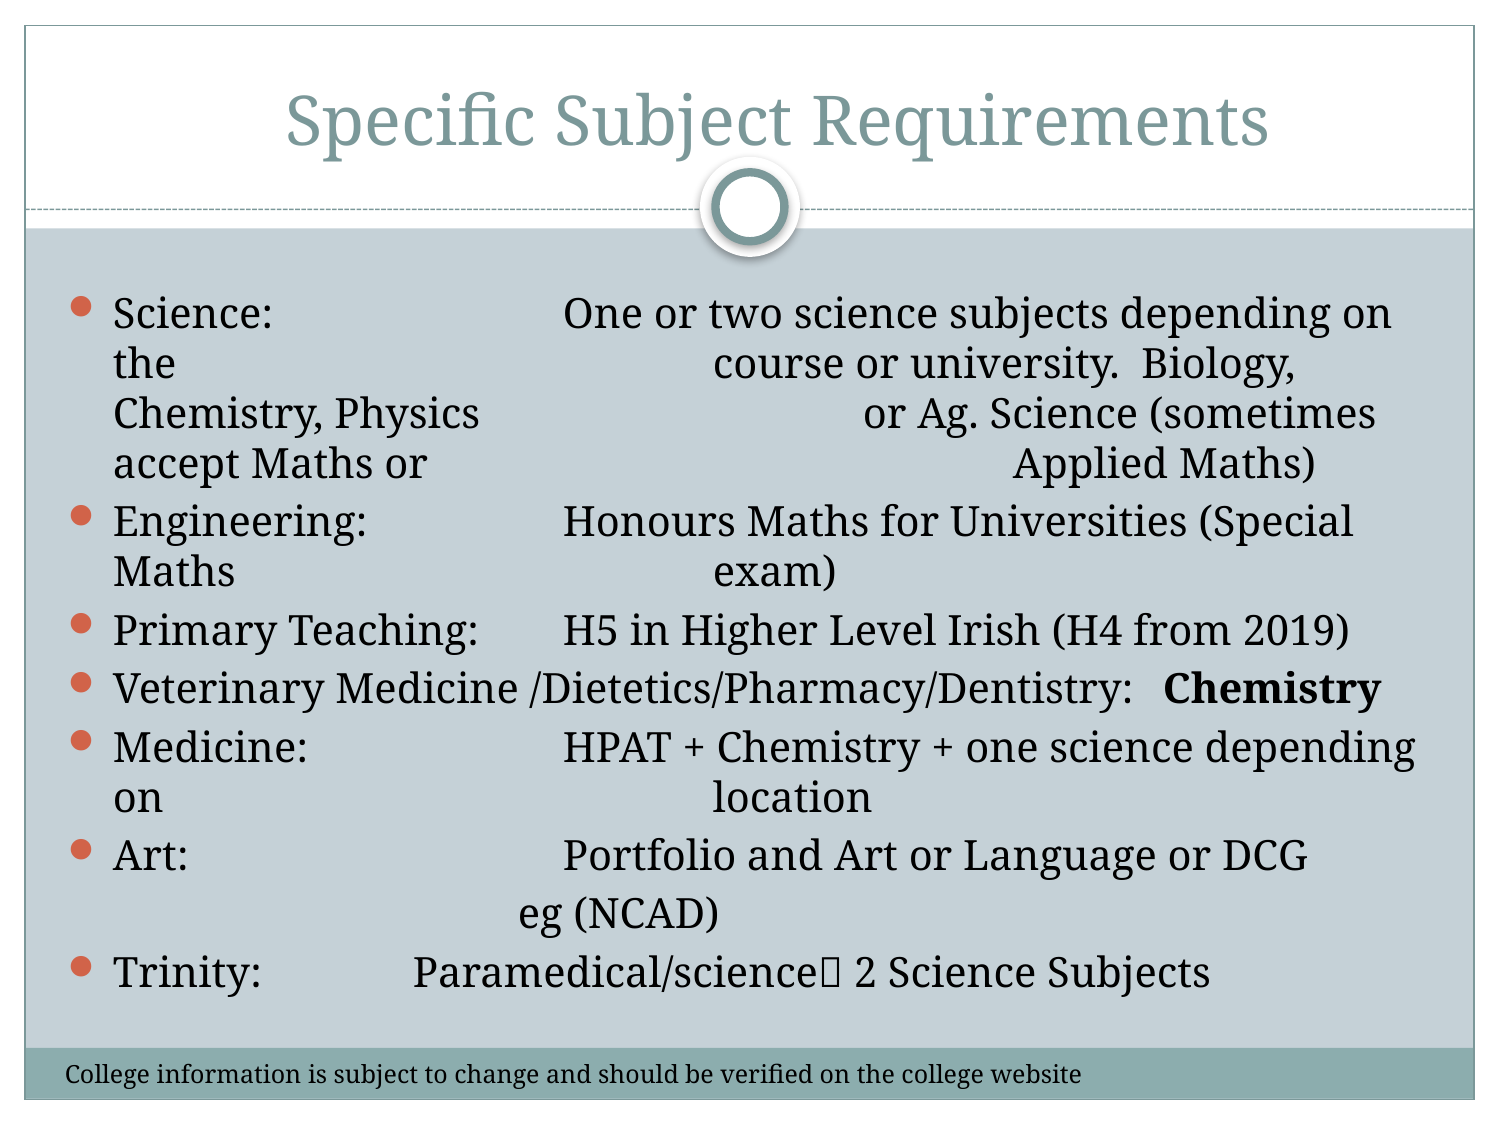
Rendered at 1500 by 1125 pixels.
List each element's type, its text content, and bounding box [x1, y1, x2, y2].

title Specific Subject Requirements [253, 54, 1304, 168]
footer College information is subject to change and should be verified on the college website [50, 1051, 1412, 1112]
list Science: One or two science subjects depending on the course or university. Biology, Chemistry, Physics or Ag. Science (sometimes accept Maths or Applied Maths) Engineering: Honours Maths for Universities (Special Maths exam) Primary Teaching: H5 in Higher Level Irish (H4 from 2019) Veterinary Medicine /Dietetics/Pharmacy/Dentistry: Chemistry Medicine: HPAT + Chemistry + one science depending on location Art: Portfolio and Art or Language or DCG eg (NCAD) Trinity: Paramedical/science 2 Science Subjects [53, 278, 1449, 1029]
